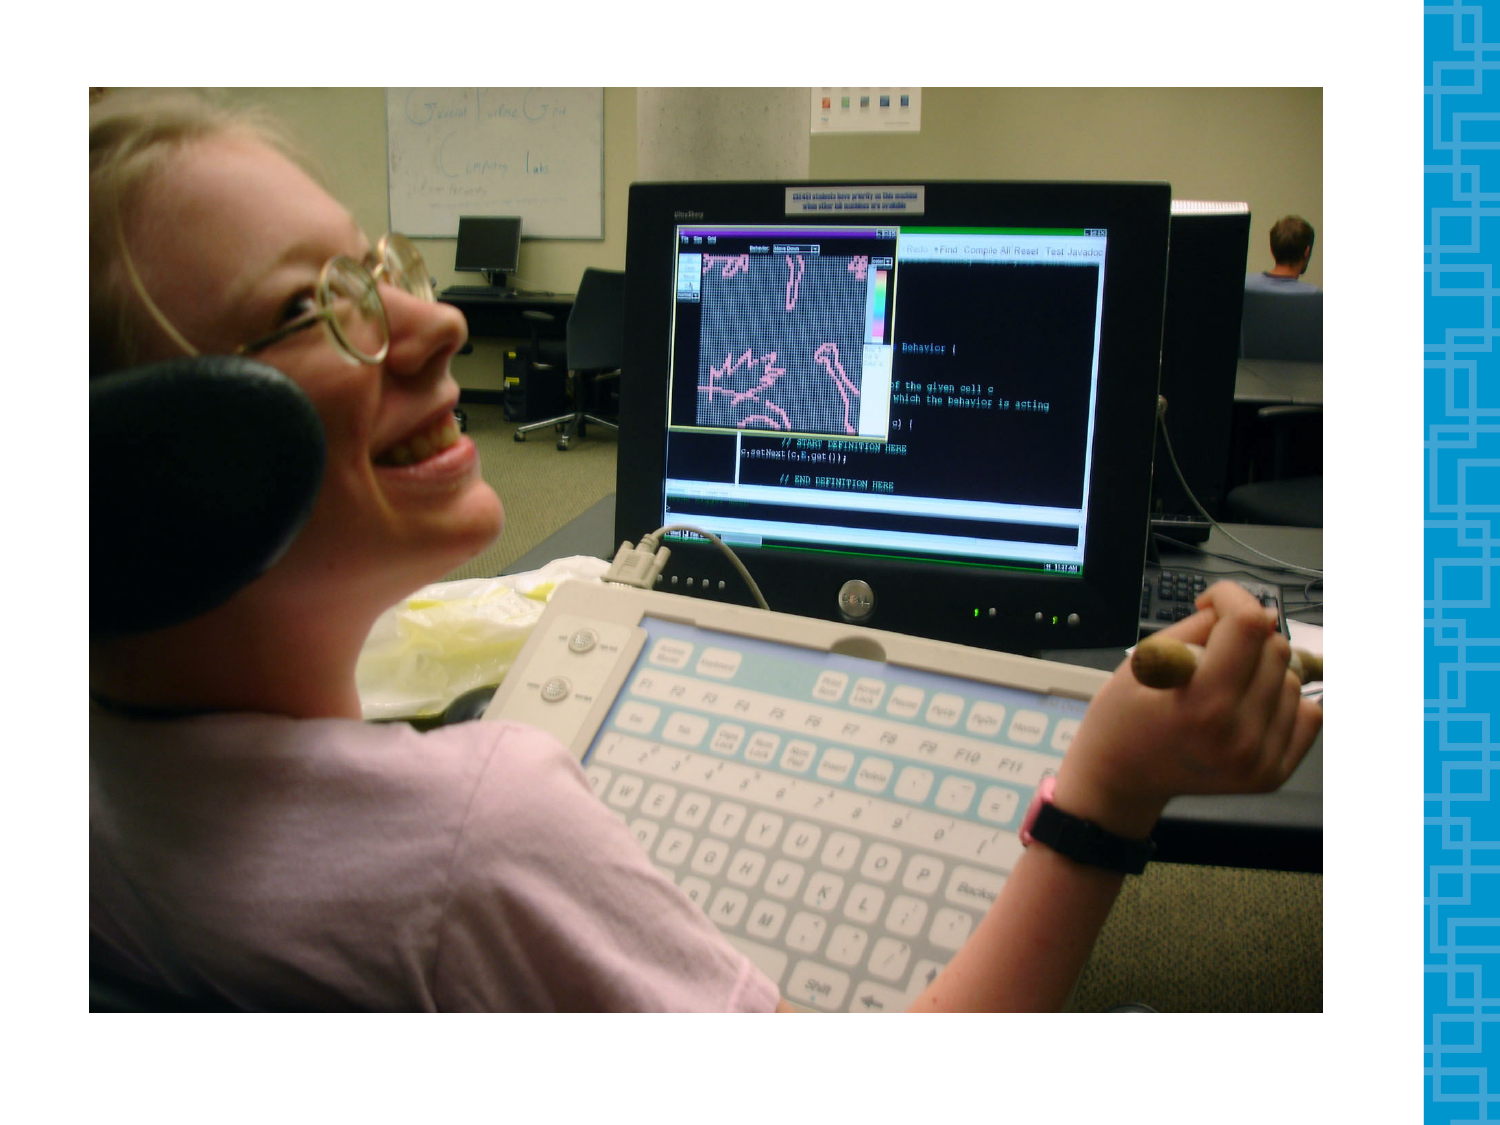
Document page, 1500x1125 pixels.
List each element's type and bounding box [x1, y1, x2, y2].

list [74, 87, 1333, 1013]
picture [0, 0, 1500, 1125]
